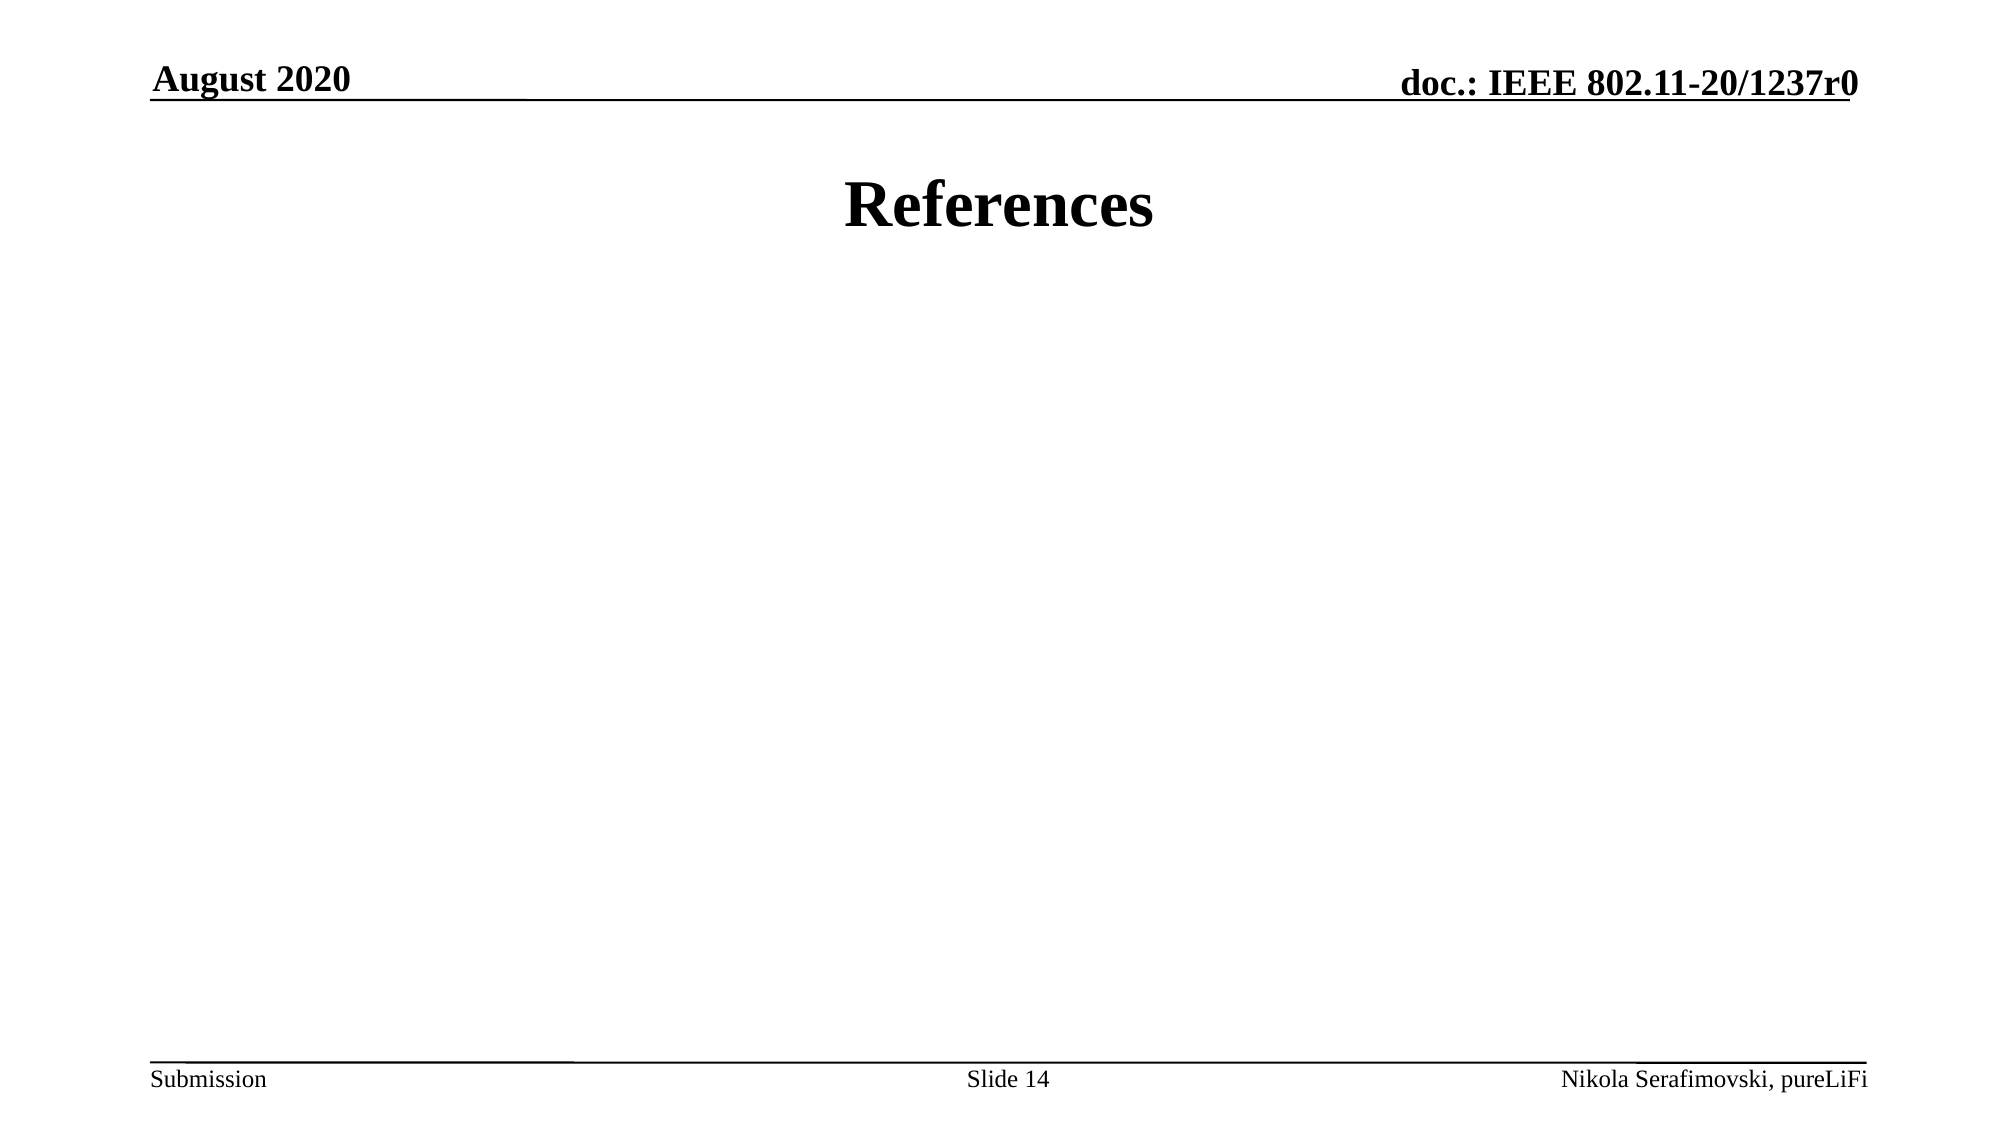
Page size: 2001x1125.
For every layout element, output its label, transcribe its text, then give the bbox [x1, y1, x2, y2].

slide_number Slide 14 [950, 1061, 1067, 1123]
title References [149, 112, 1850, 288]
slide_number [152, 54, 563, 100]
footer Nikola Serafimovski, pureLiFi [1171, 1061, 1869, 1093]
